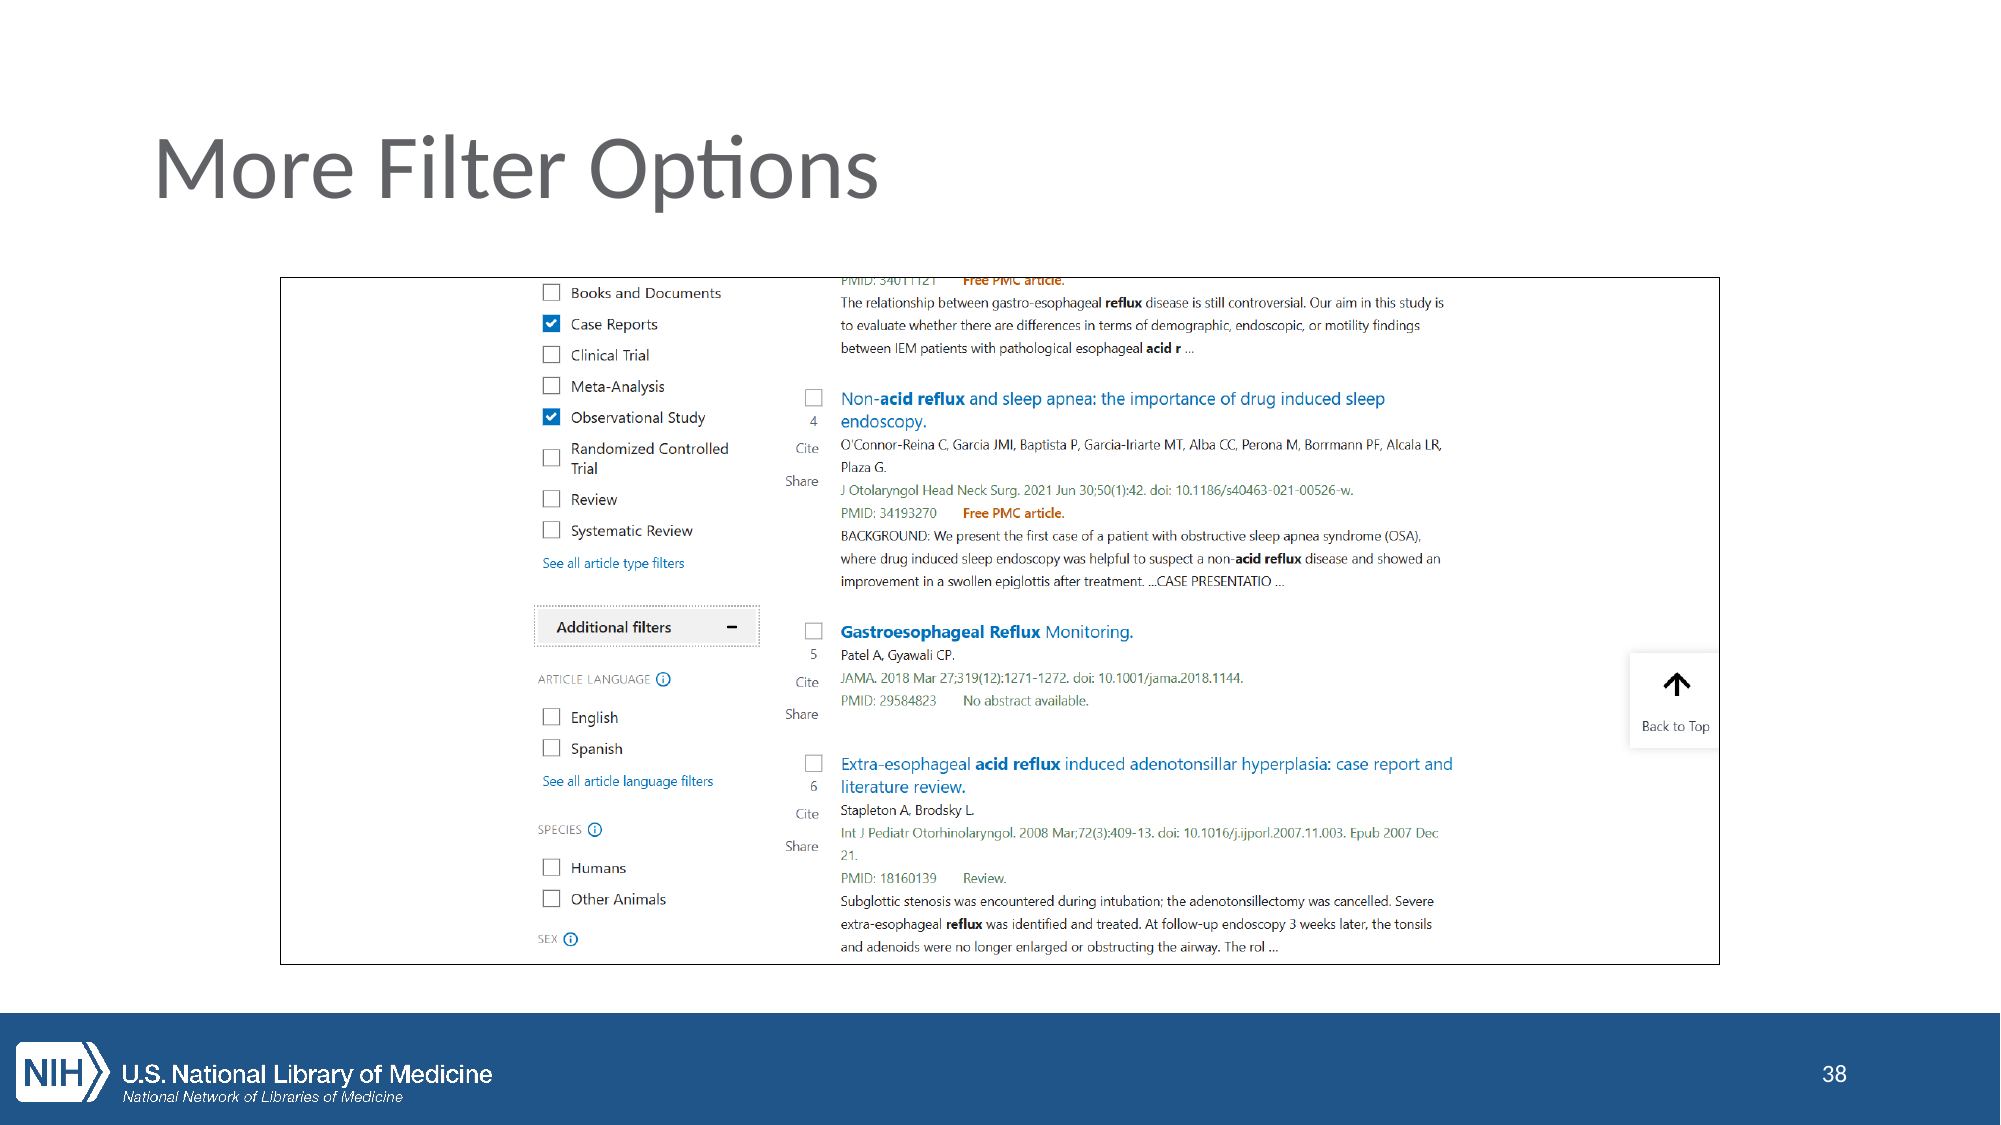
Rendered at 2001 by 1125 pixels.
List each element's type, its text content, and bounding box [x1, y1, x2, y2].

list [280, 277, 1720, 965]
title More Filter Options [137, 59, 1863, 278]
picture [16, 1042, 492, 1102]
slide_number 38 [1681, 1042, 1863, 1103]
